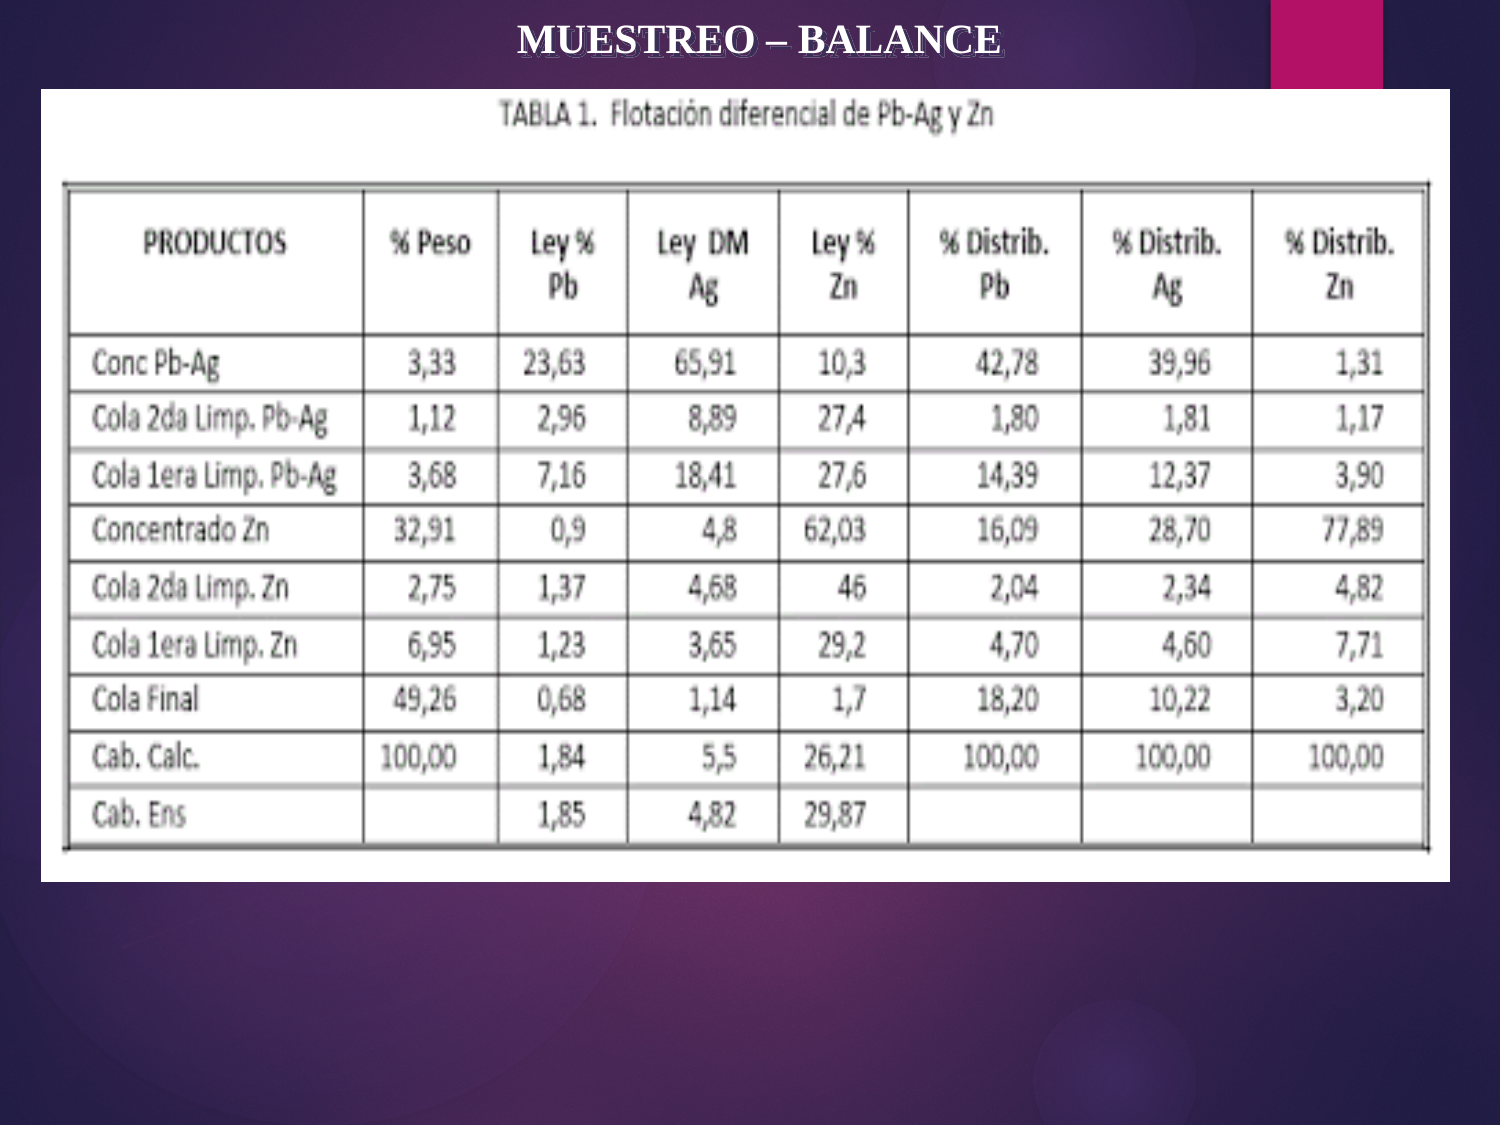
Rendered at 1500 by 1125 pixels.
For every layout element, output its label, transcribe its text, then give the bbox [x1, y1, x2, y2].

text_box MUESTREO – BALANCE [371, 4, 1158, 69]
picture [40, 89, 1450, 882]
